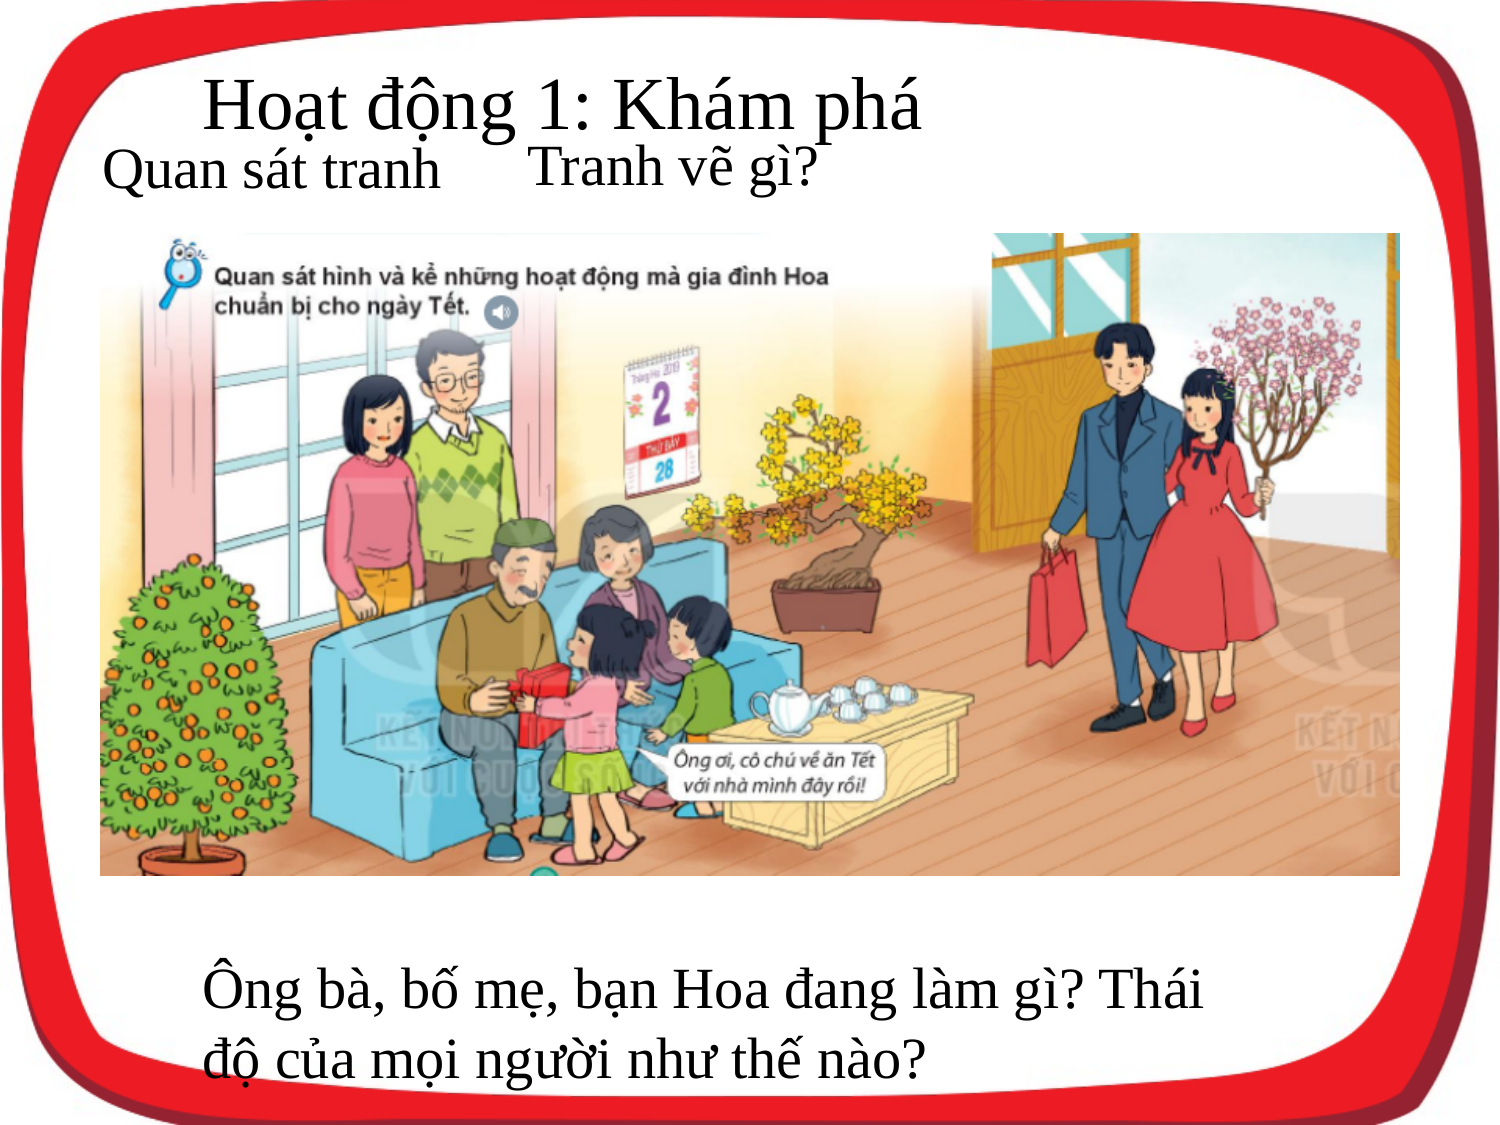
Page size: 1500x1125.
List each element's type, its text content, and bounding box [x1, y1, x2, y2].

text_box Quan sát tranh [87, 122, 813, 208]
text_box Ông bà, bố mẹ, bạn Hoa đang làm gì? Thái độ của mọi người như thế nào? [187, 942, 1263, 1098]
text_box Tranh vẽ gì? [512, 119, 1150, 205]
picture [0, 0, 1500, 1125]
text_box Hoạt động 1: Khám phá [187, 47, 1263, 153]
